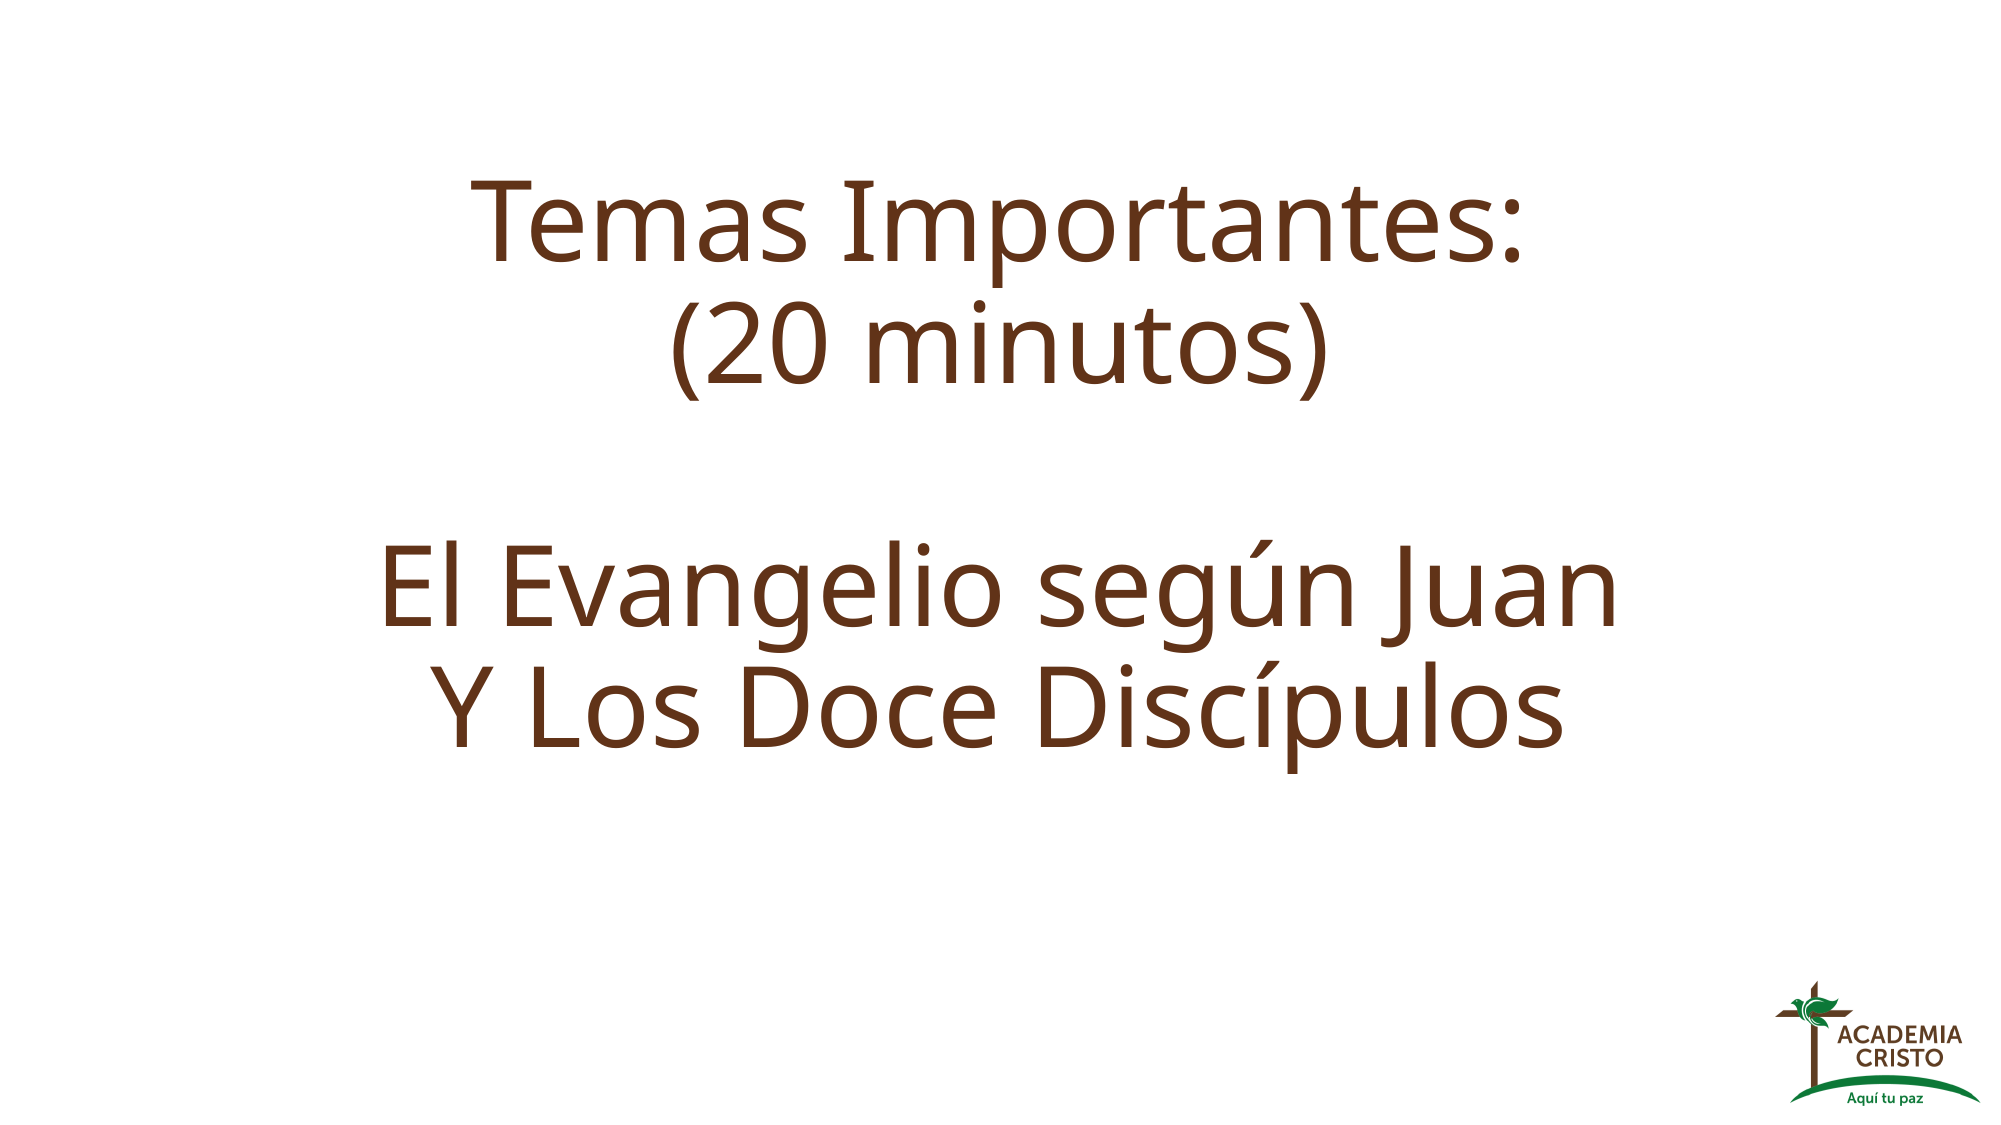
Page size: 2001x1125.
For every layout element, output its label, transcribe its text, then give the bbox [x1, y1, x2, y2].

picture [1759, 972, 2000, 1125]
title Temas Importantes: (20 minutos) El Evangelio según Juan Y Los Doce Discípulos [137, 59, 1863, 780]
